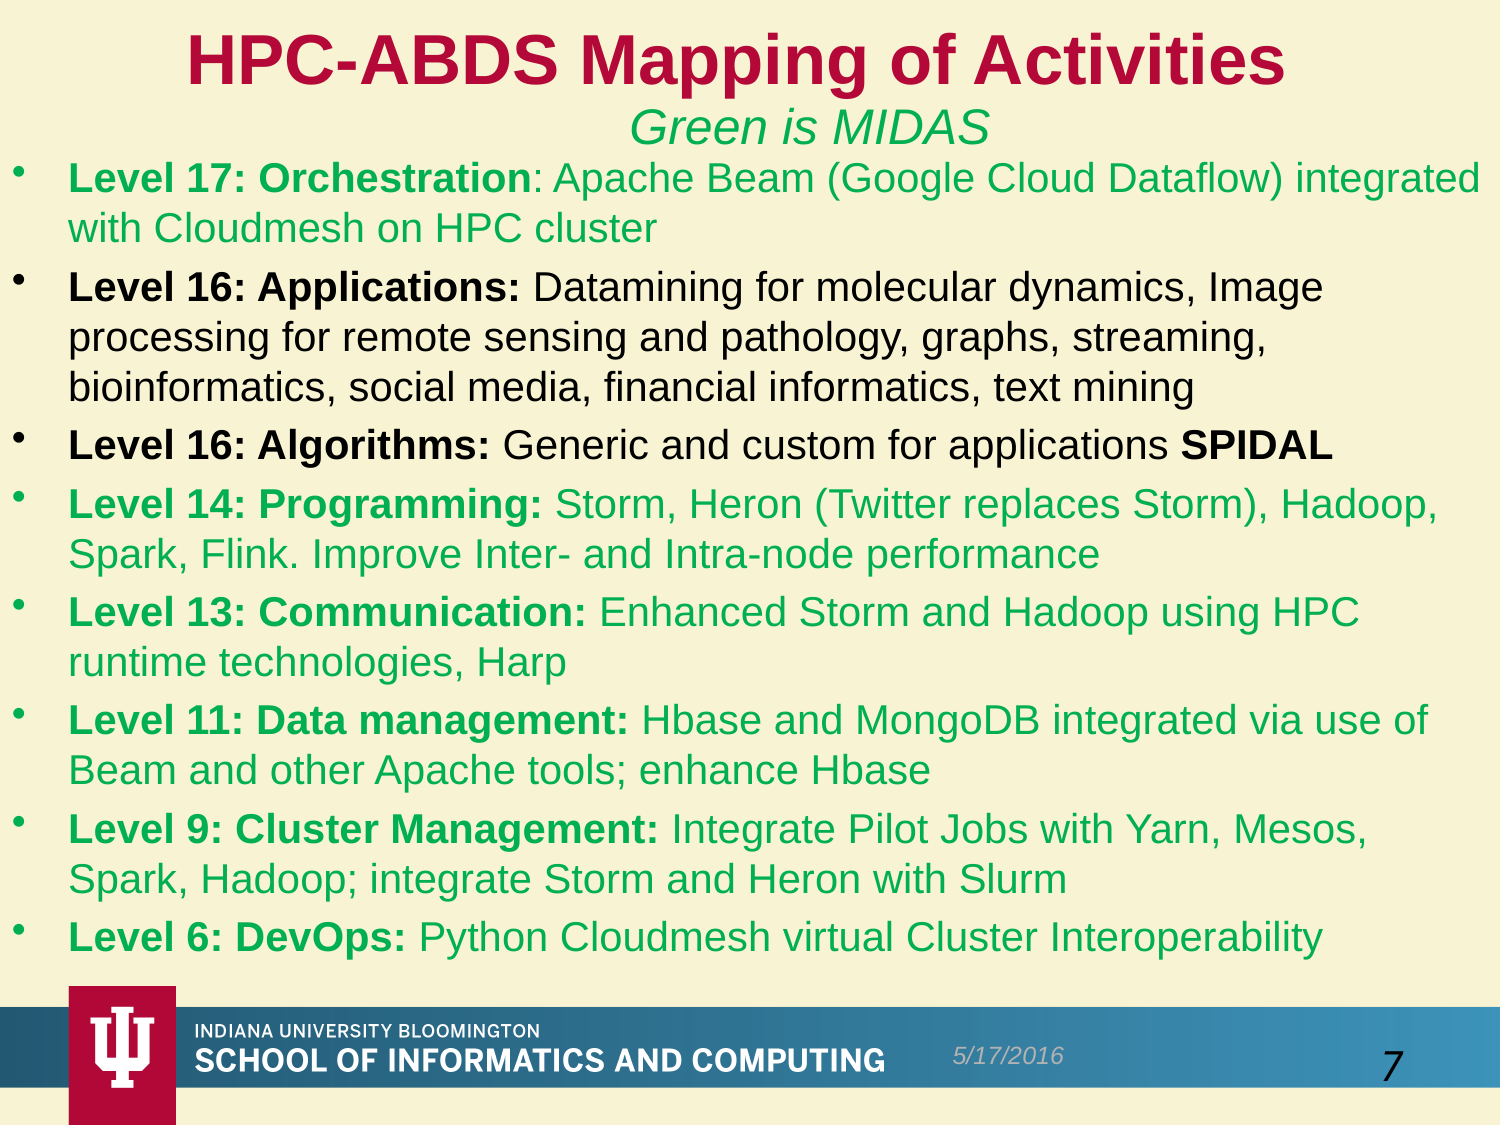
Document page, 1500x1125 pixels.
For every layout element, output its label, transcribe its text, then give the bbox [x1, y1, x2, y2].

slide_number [937, 1024, 1275, 1085]
text_box Green is MIDAS [614, 87, 1006, 163]
title HPC-ABDS Mapping of Activities [50, 0, 1425, 113]
picture [0, 986, 1500, 1125]
list Level 17: Orchestration: Apache Beam (Google Cloud Dataflow) integrated with Cloudmesh on HPC cluster Level 16: Applications: Datamining for molecular dynamics, Image processing for remote sensing and pathology, graphs, streaming, bioinformatics, social media, financial informatics, text mining Level 16: Algorithms: Generic and custom for applications SPIDAL Level 14: Programming: Storm, Heron (Twitter replaces Storm), Hadoop, Spark, Flink. Improve Inter- and Intra-node performance Level 13: Communication: Enhanced Storm and Hadoop using HPC runtime technologies, Harp Level 11: Data management: Hbase and MongoDB integrated via use of Beam and other Apache tools; enhance Hbase Level 9: Cluster Management: Integrate Pilot Jobs with Yarn, Mesos, Spark, Hadoop; integrate Storm and Heron with Slurm Level 6: DevOps: Python Cloudmesh virtual Cluster Interoperability [0, 143, 1497, 982]
slide_number 7 [1365, 1032, 1474, 1081]
